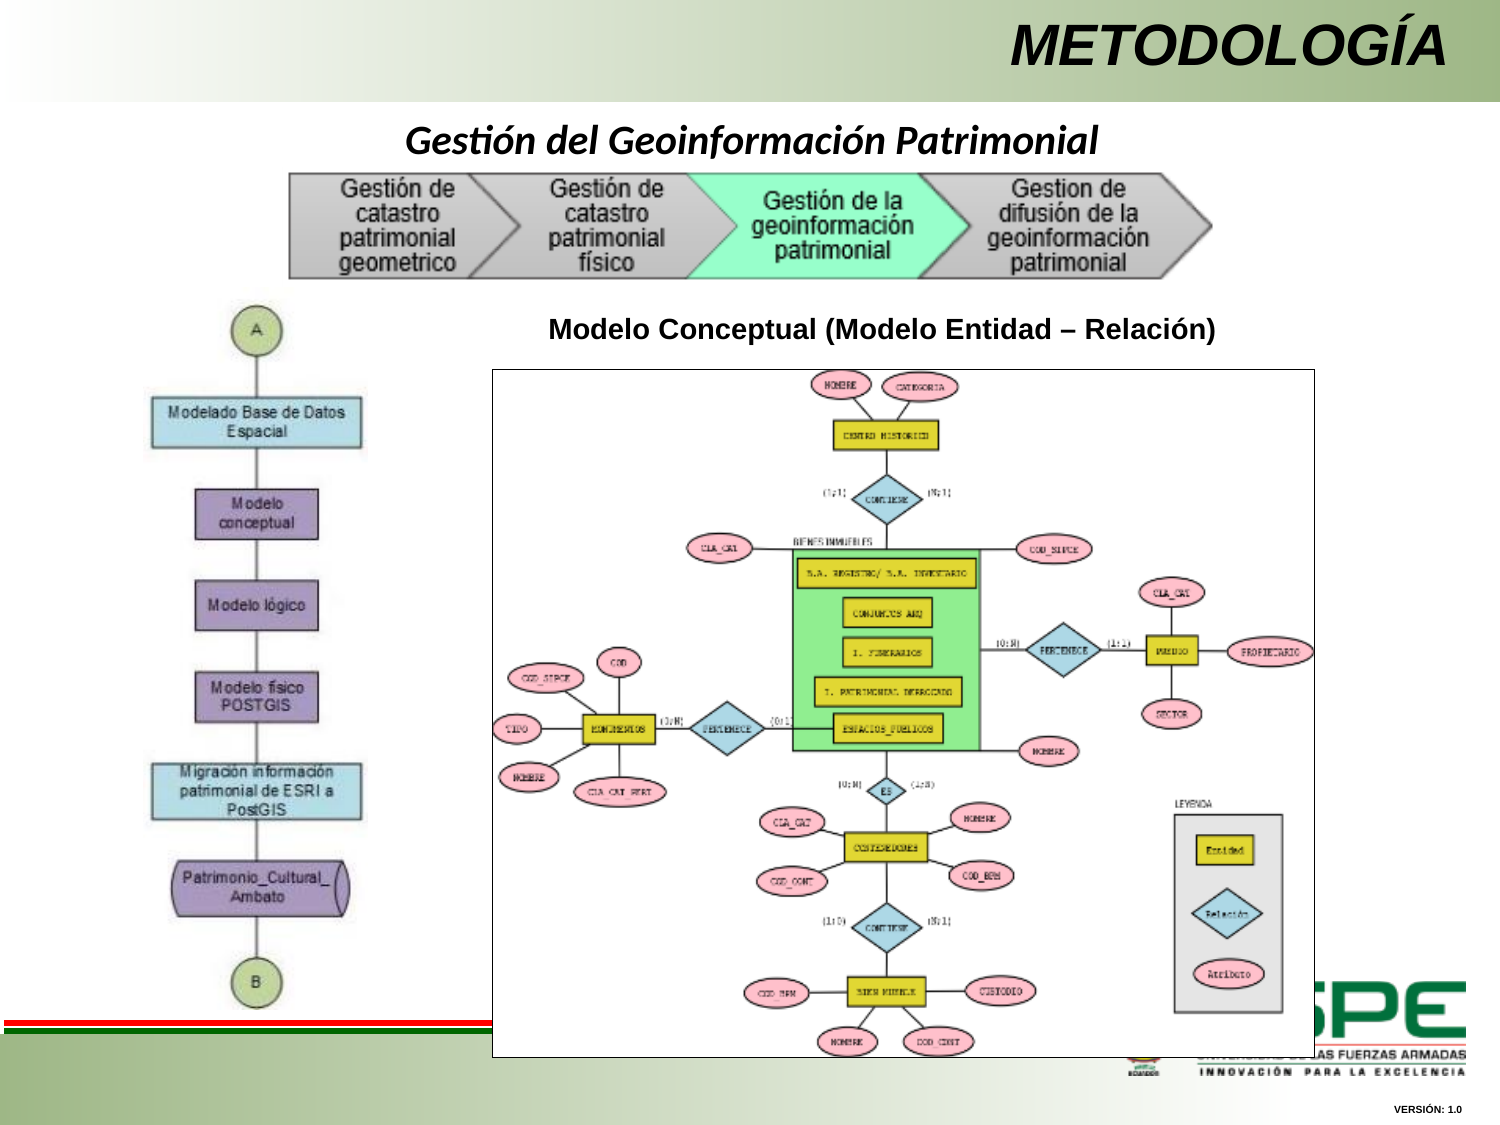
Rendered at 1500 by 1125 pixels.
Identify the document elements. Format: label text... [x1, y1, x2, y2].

title METODOLOGÍA [903, 0, 1465, 102]
slide_number VERSIÓN: 1.0 [1356, 1092, 1500, 1125]
text_box Modelo Conceptual (Modelo Entidad – Relación) [533, 302, 1273, 353]
picture [491, 368, 1466, 1076]
text_box Gestión del Geoinformación Patrimonial [390, 101, 1114, 166]
picture [143, 167, 1219, 1010]
